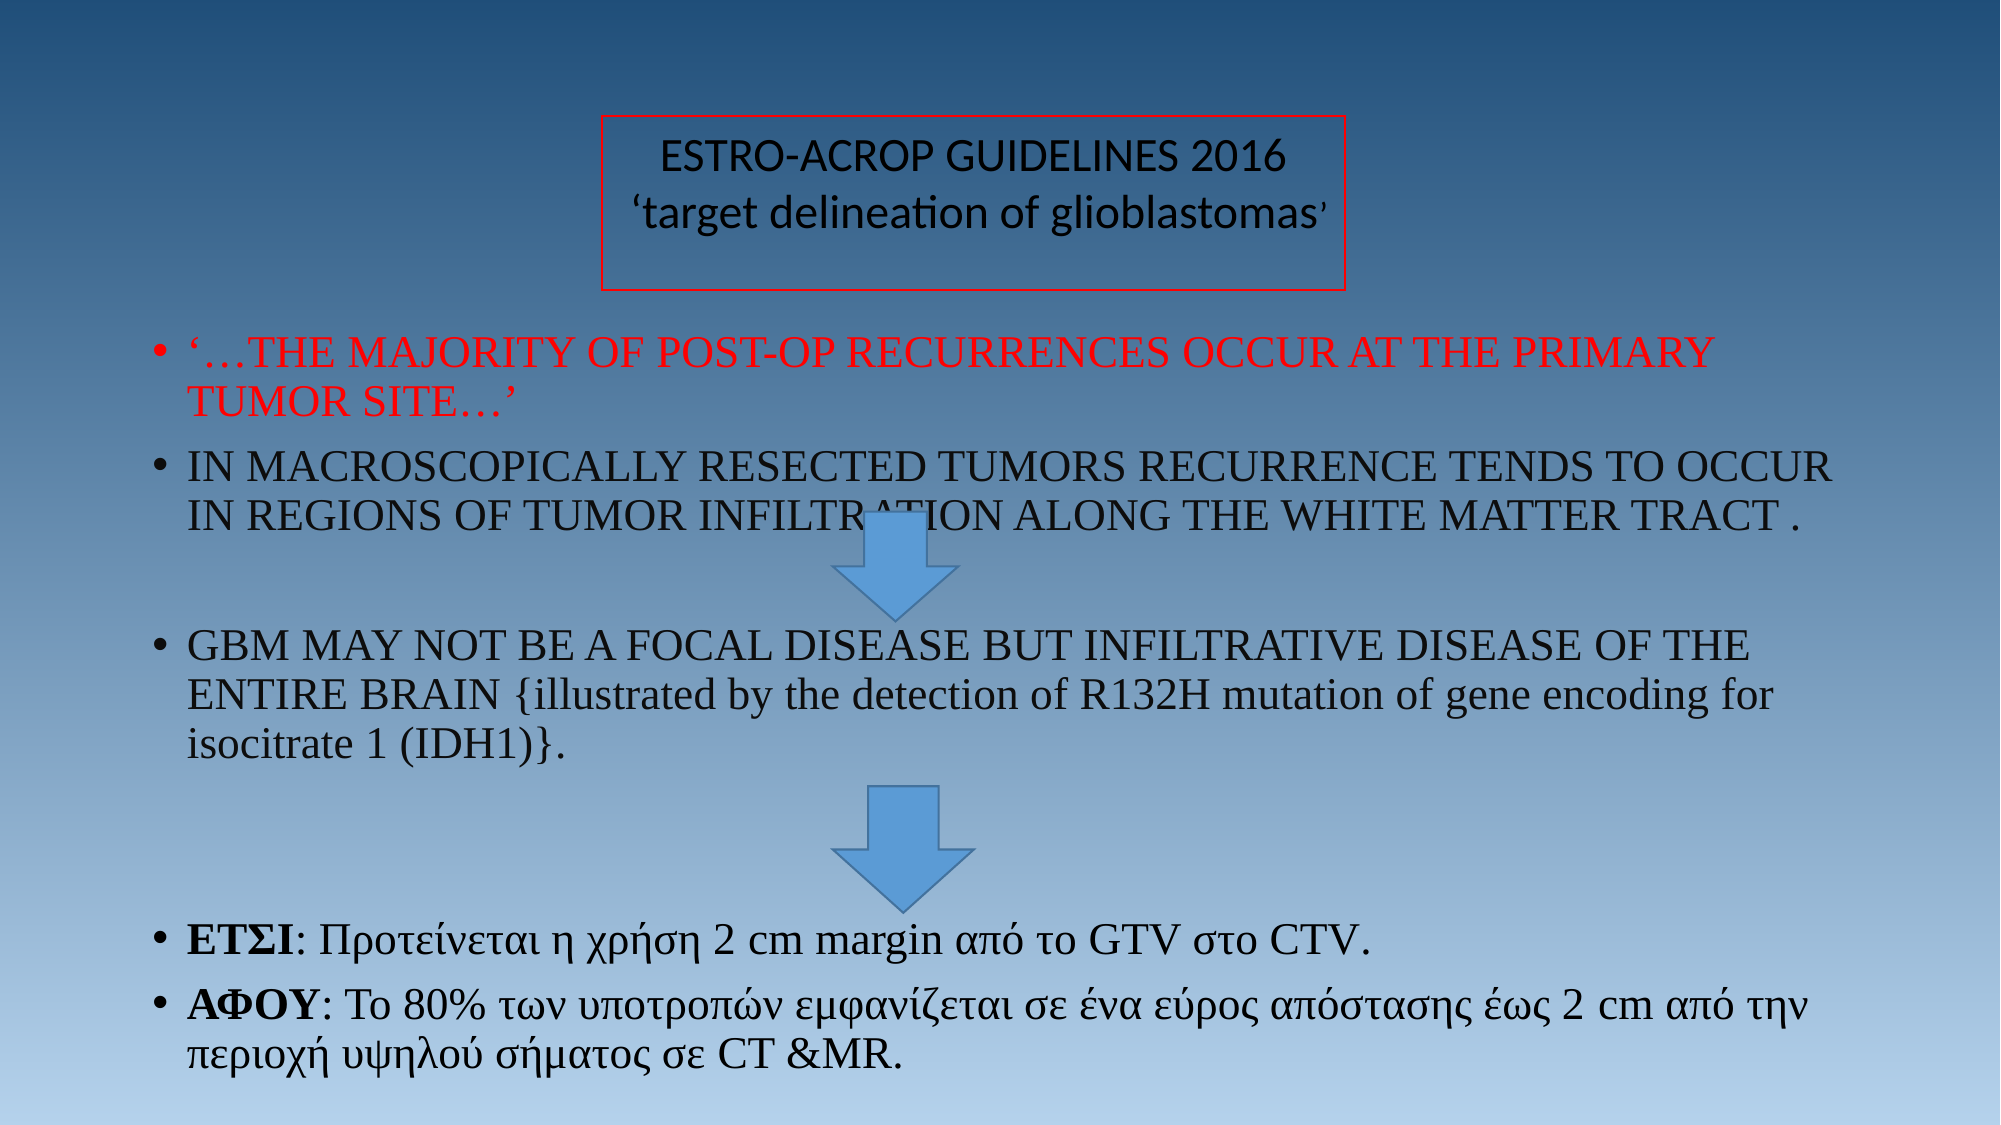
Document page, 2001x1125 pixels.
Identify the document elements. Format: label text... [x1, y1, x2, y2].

text_box ESTRO-ACROP GUIDELINES 2016 ‘target delineation of glioblastomas’ [601, 115, 1346, 291]
list ‘…THE MAJORITY OF POST-OP RECURRENCES OCCUR AT THE PRIMARY TUMOR SITE…’ IN MACROSCOPICALLY RESECTED TUMORS RECURRENCE TENDS TO OCCUR IN REGIONS OF TUMOR INFILTRATION ALONG THE WHITE MATTER TRACT . GBM MAY NOT BE A FOCAL DISEASE BUT INFILTRATIVE DISEASE OF THE ENTIRE BRAIN {illustrated by the detection of R132H mutation of gene encoding for isocitrate 1 (IDH1)}. ΕΤΣΙ: Προτείνεται η χρήση 2 cm margin από το GTV στο CTV. ΑΦΟΥ: Το 80% των υποτροπών εμφανίζεται σε ένα εύρος απόστασης έως 2 cm από την περιοχή υψηλού σήματος σε CT &MR. [137, 320, 1863, 1103]
text_box [830, 510, 961, 623]
text_box [830, 785, 977, 915]
